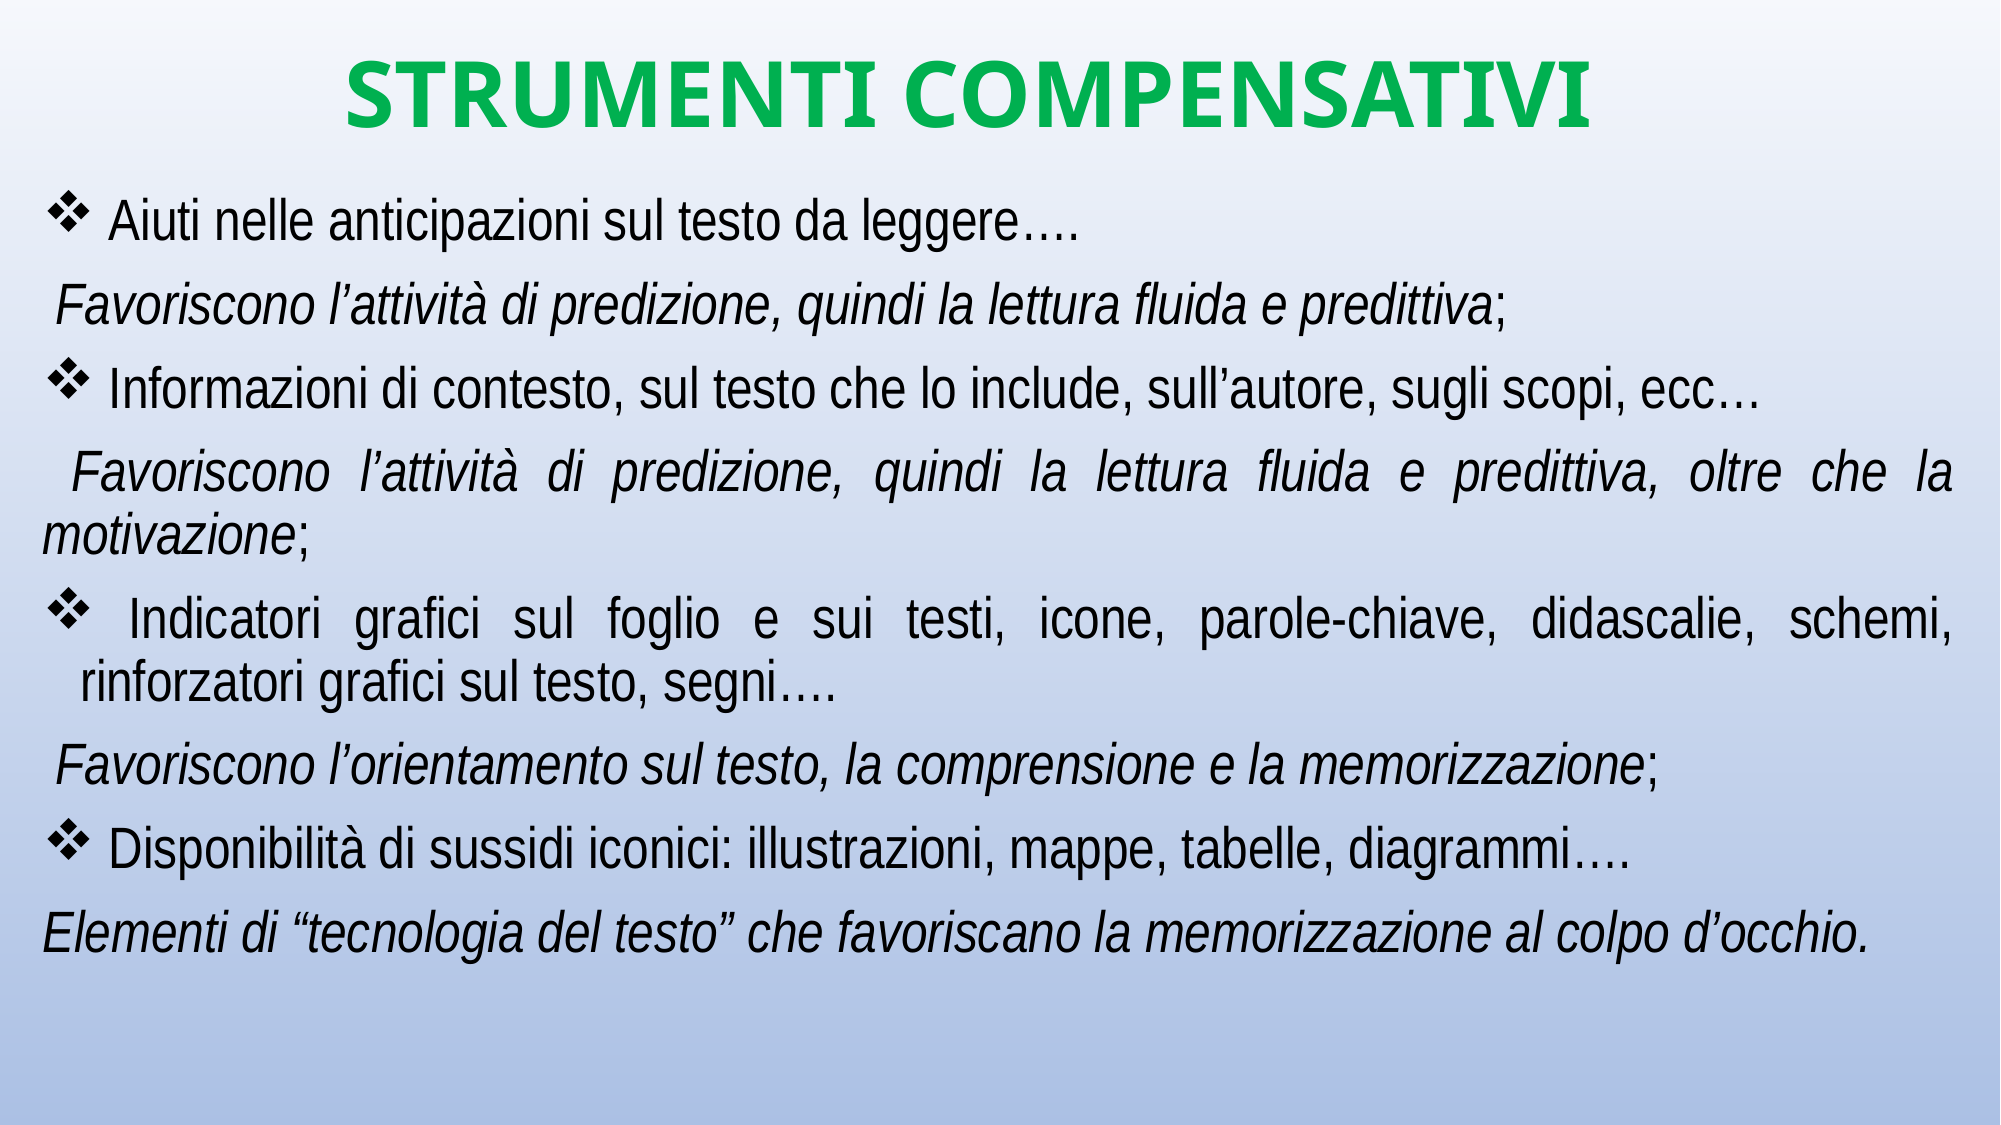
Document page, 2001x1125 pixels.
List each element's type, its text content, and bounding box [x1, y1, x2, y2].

title STRUMENTI COMPENSATIVI [118, 31, 1844, 164]
list Aiuti nelle anticipazioni sul testo da leggere…. Favoriscono l’attività di predizione, quindi la lettura fluida e predittiva; Informazioni di contesto, sul testo che lo include, sull’autore, sugli scopi, ecc… Favoriscono l’attività di predizione, quindi la lettura fluida e predittiva, oltre che la motivazione; Indicatori grafici sul foglio e sui testi, icone, parole-chiave, didascalie, schemi, rinforzatori grafici sul testo, segni…. Favoriscono l’orientamento sul testo, la comprensione e la memorizzazione; Disponibilità di sussidi iconici: illustrazioni, mappe, tabelle, diagrammi…. Elementi di “tecnologia del testo” che favoriscano la memorizzazione al colpo d’occhio. [27, 183, 1970, 1094]
